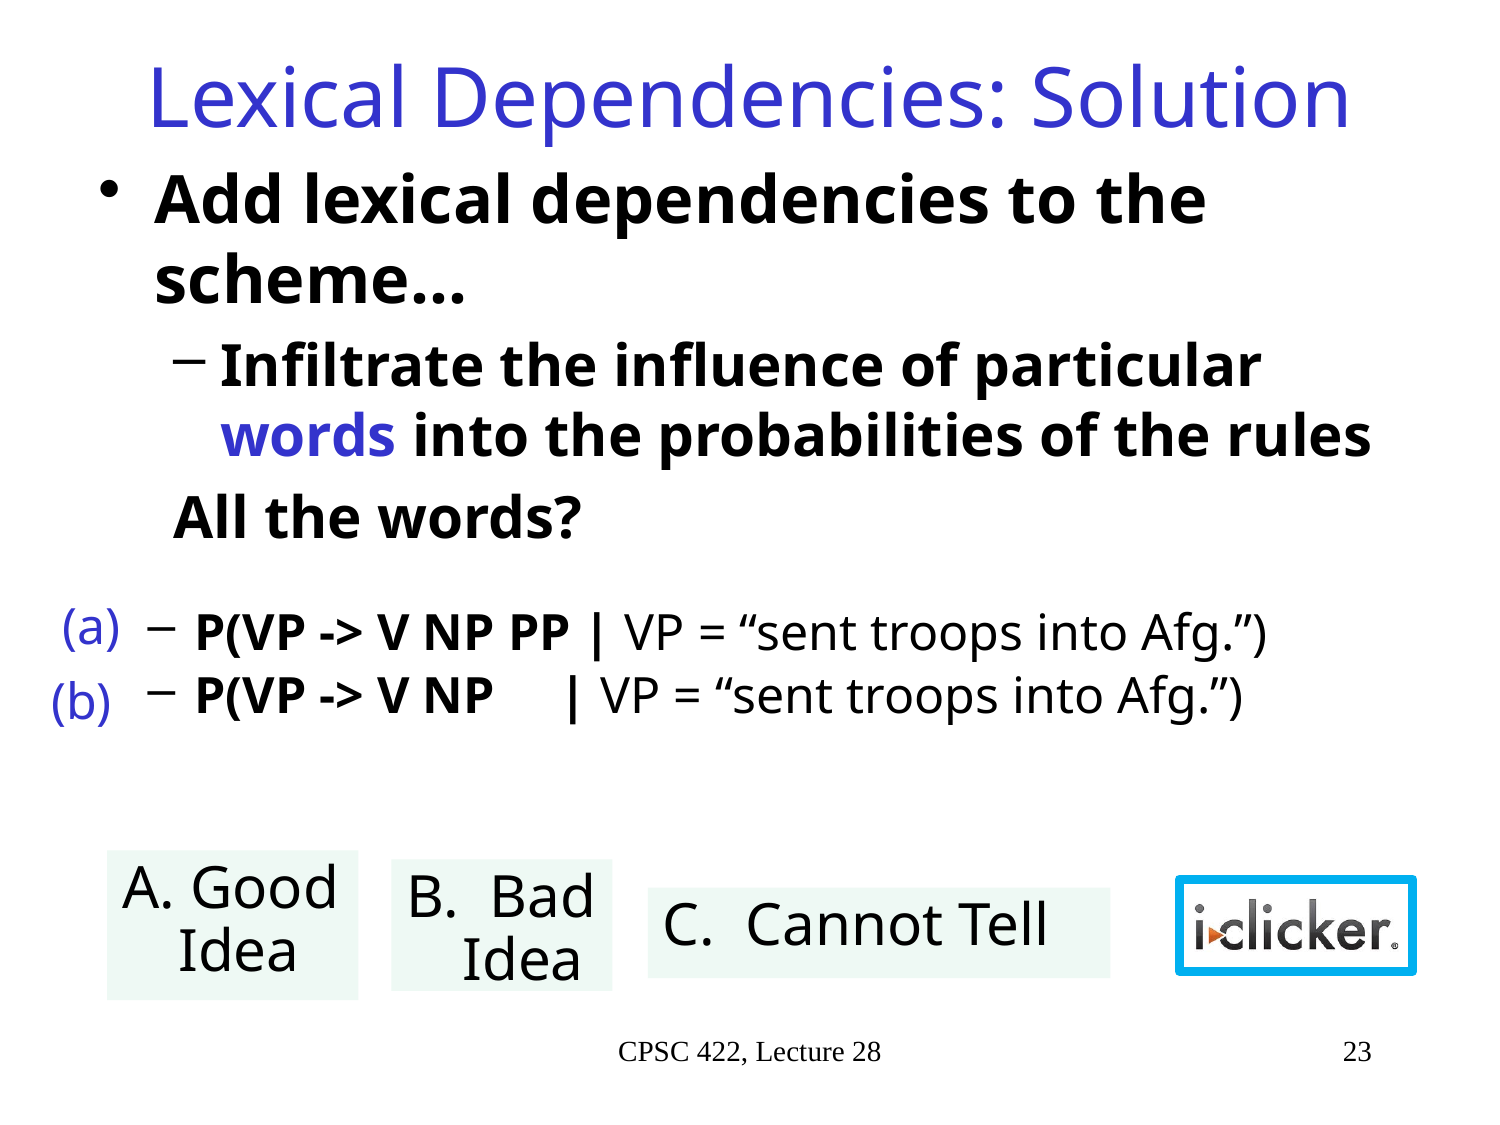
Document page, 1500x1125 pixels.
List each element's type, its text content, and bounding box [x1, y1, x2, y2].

text_box P(VP -> V NP PP | VP = “sent troops into Afg.”) P(VP -> V NP | VP = “sent troops into Afg.”) [127, 599, 1396, 712]
text_box (b) [36, 661, 127, 737]
picture [1185, 885, 1407, 966]
text_box C. Cannot Tell [647, 887, 1111, 979]
slide_number 23 [1074, 1024, 1388, 1101]
title Lexical Dependencies: Solution [112, 0, 1388, 149]
text_box A. Good Idea [107, 850, 359, 1001]
text_box B. Bad Idea [391, 859, 613, 991]
footer CPSC 422, Lecture 28 [512, 1024, 988, 1101]
text_box (a) [48, 586, 136, 662]
list Add lexical dependencies to the scheme… Infiltrate the influence of particular words into the probabilities of the rules All the words? [83, 149, 1409, 825]
